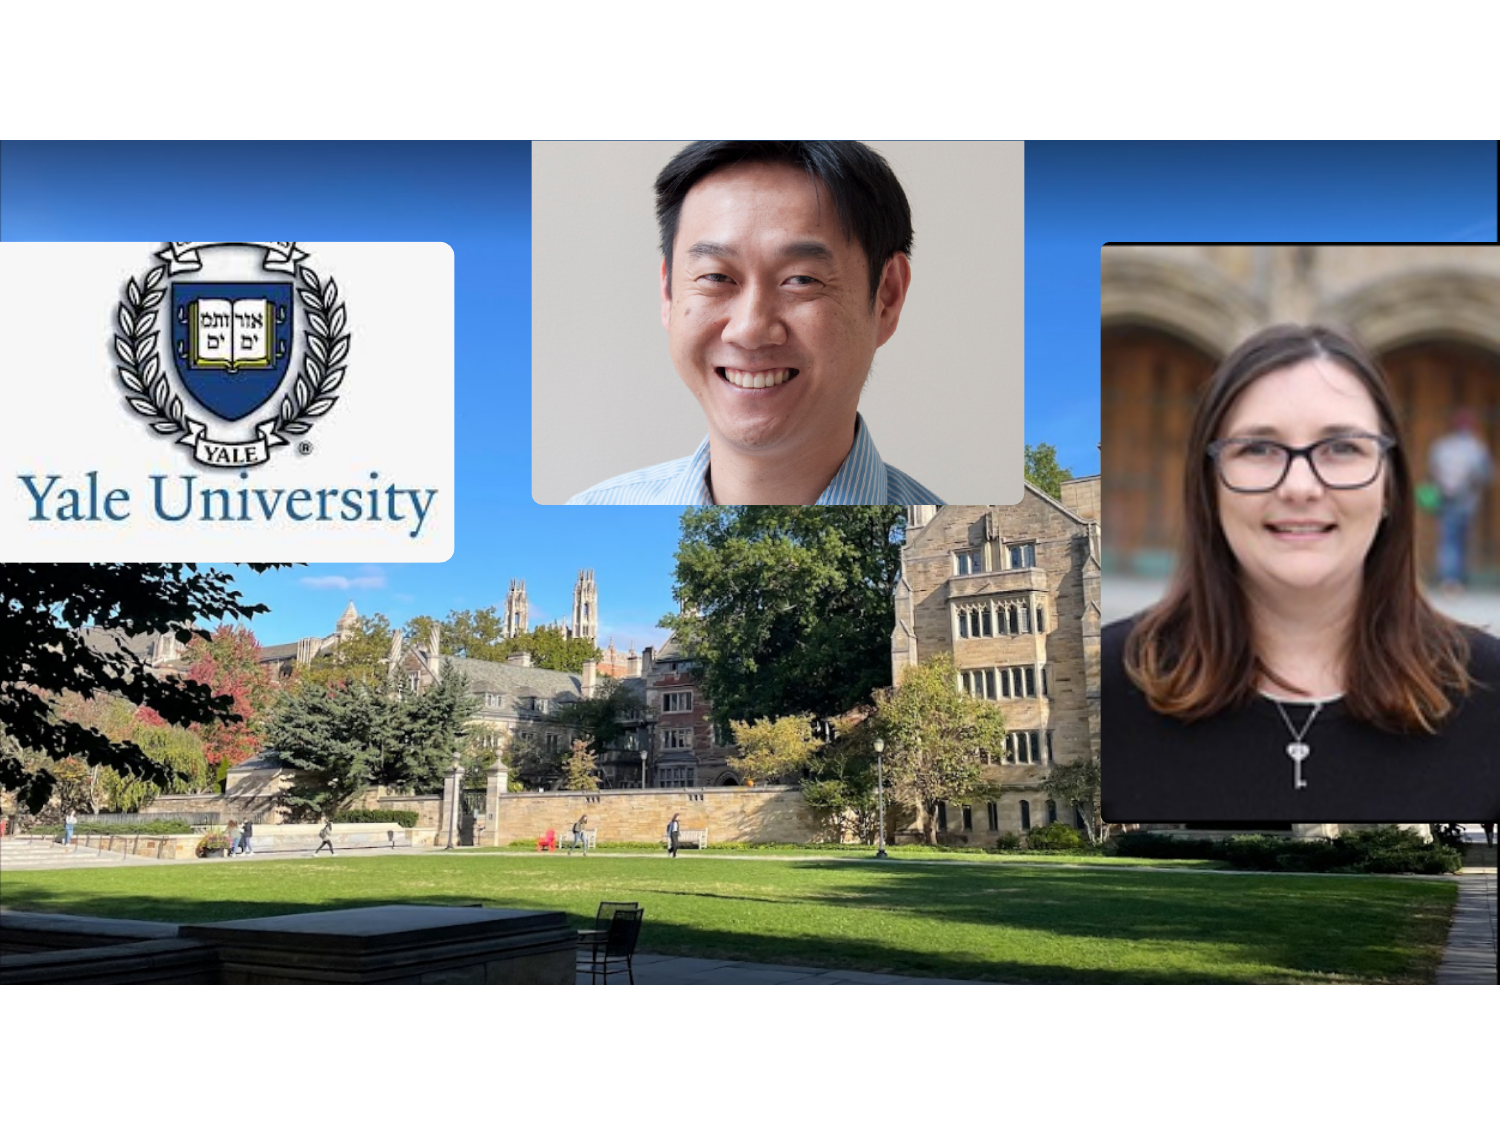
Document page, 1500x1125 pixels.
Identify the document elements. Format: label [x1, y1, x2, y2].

picture [0, 140, 1500, 985]
